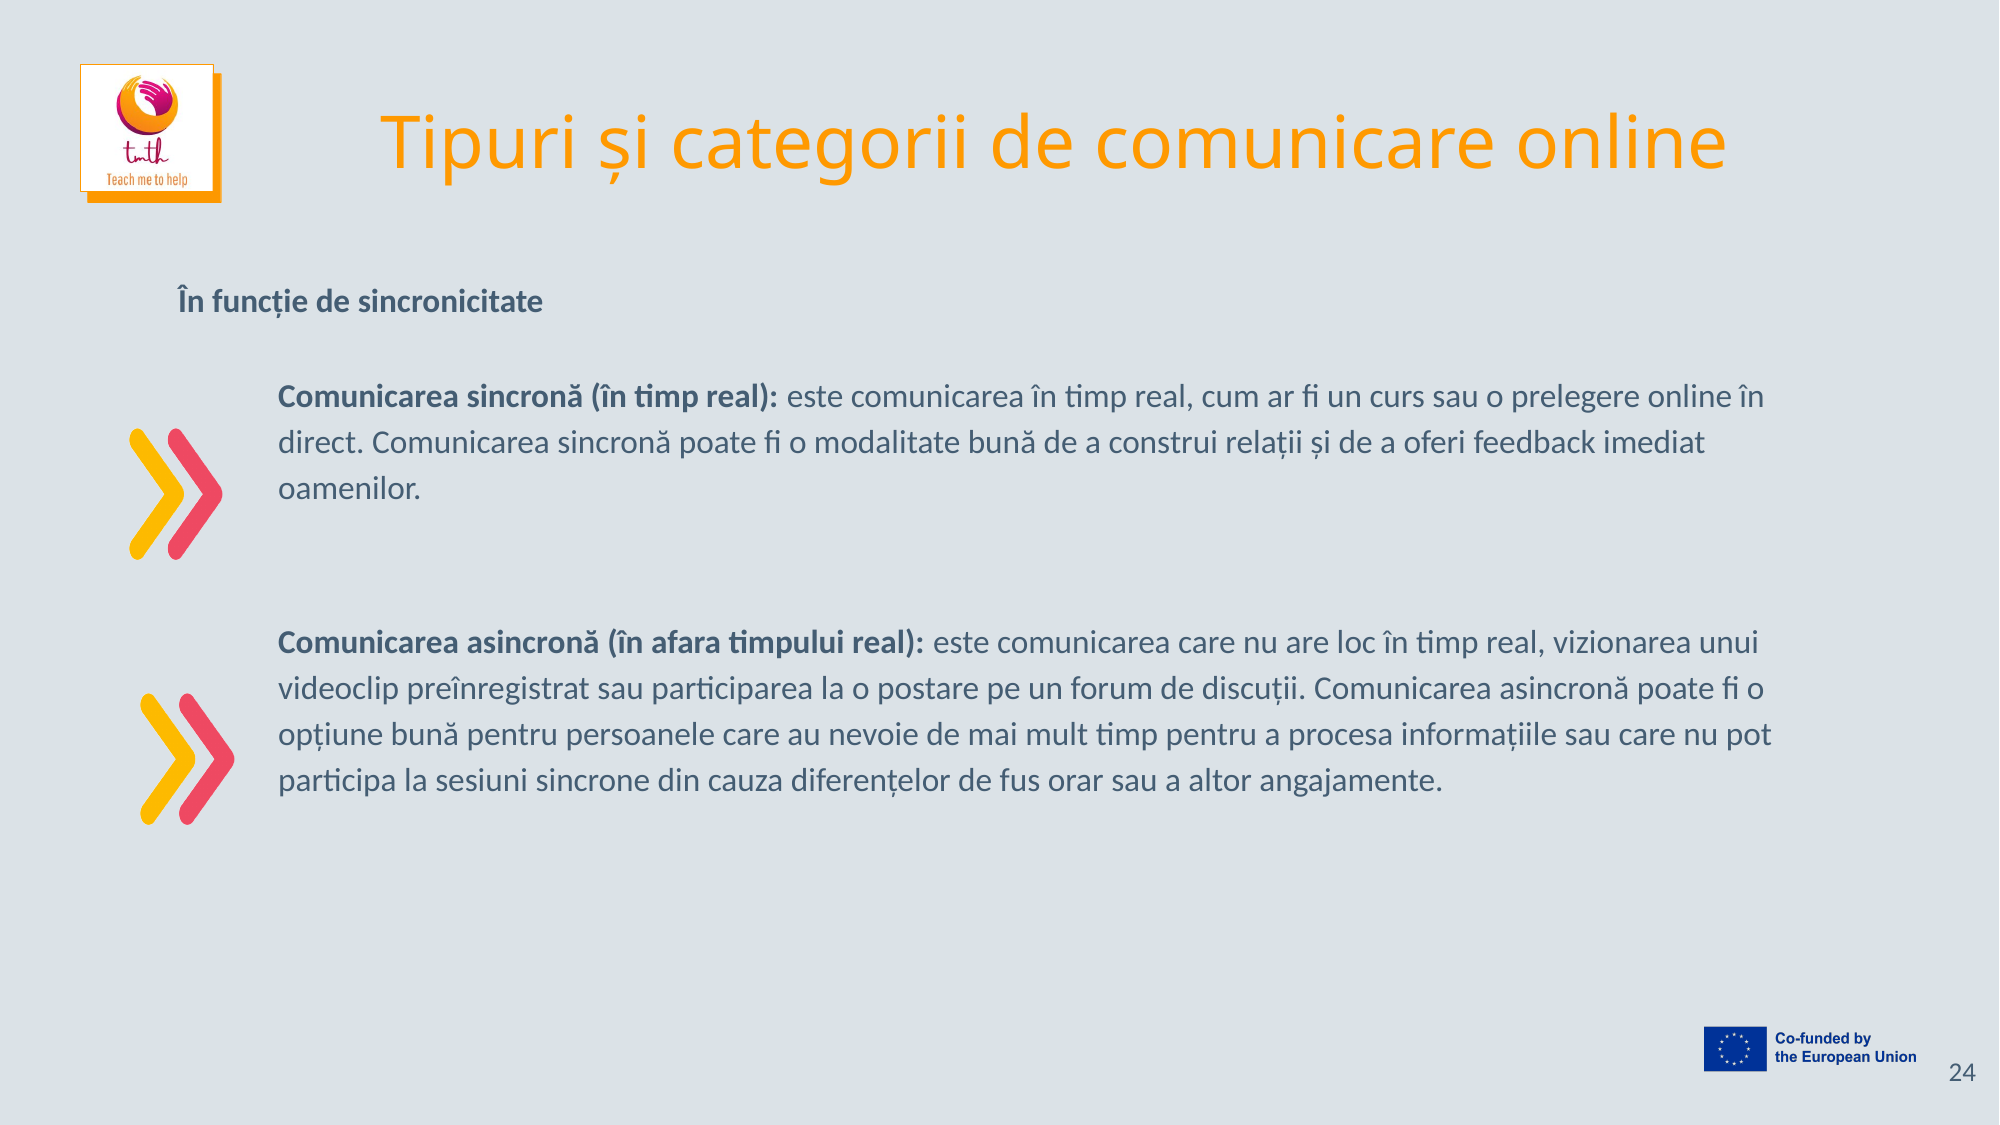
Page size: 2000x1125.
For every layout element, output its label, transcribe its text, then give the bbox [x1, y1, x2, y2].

picture [1704, 1023, 1919, 1075]
picture [126, 694, 259, 825]
title Tipuri și categorii de comunicare online [254, 76, 1855, 202]
slide_number 24 [1871, 1038, 1992, 1125]
picture [115, 429, 247, 560]
list În funcție de sincronicitate Comunicarea sincronă (în timp real): este comunicarea în timp real, cum ar fi un curs sau o prelegere online în direct. Comunicarea sincronă poate fi o modalitate bună de a construi relații și de a oferi feedback imediat oamenilor. Comunicarea asincronă (în afara timpului real): este comunicarea care nu are loc în timp real, vizionarea unui videoclip preînregistrat sau participarea la o postare pe un forum de discuții. Comunicarea asincronă poate fi o opțiune bună pentru persoanele care au nevoie de mai mult timp pentru a procesa informațiile sau care nu pot participa la sesiuni sincrone din cauza diferențelor de fus orar sau a altor angajamente. [157, 252, 1842, 367]
picture [81, 65, 213, 191]
